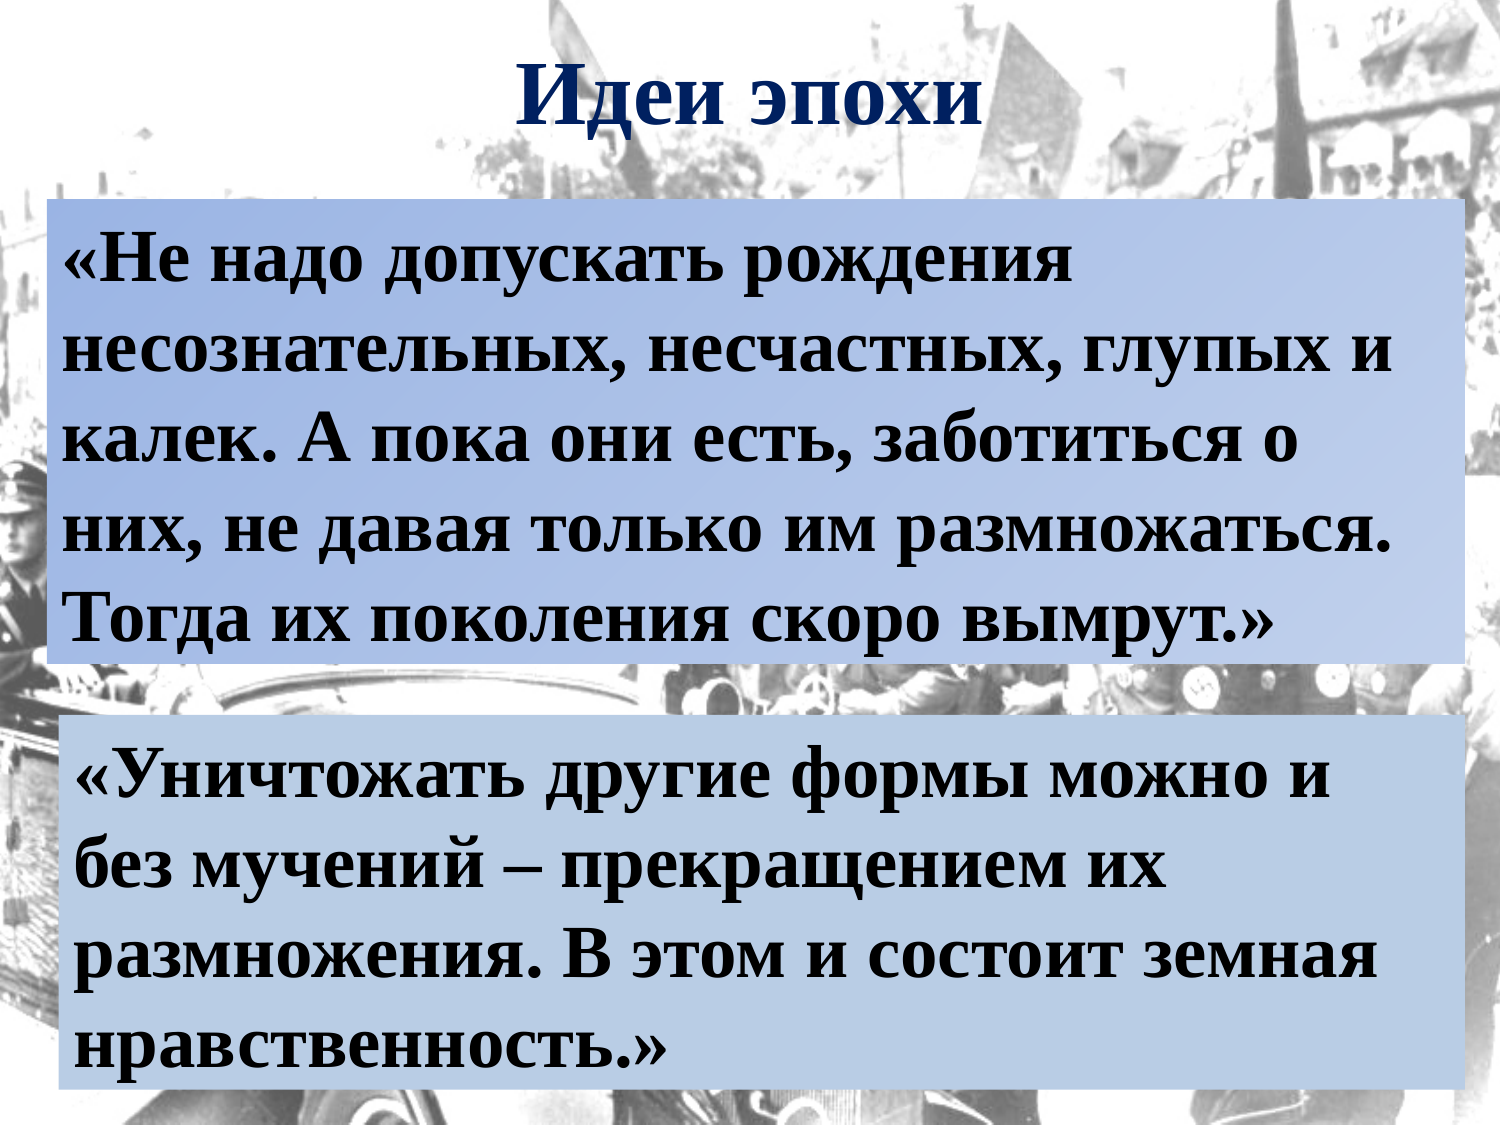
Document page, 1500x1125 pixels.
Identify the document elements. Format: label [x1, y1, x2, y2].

list [0, 0, 1500, 1125]
